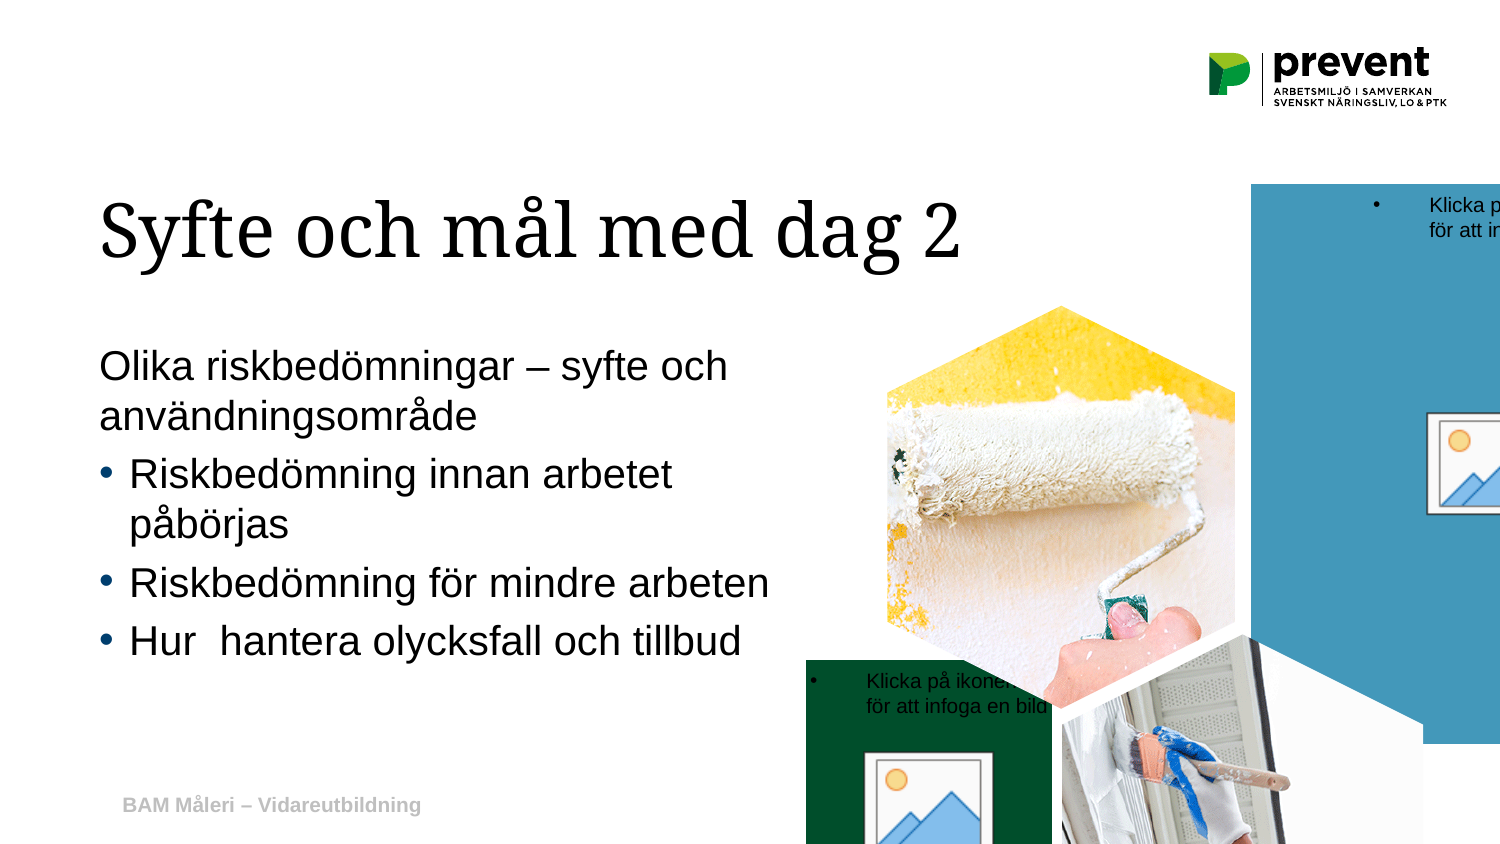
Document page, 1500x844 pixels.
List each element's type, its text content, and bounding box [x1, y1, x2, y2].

footer BAM Måleri – Vidareutbildning [107, 782, 583, 827]
list Olika riskbedömningar – syfte och användningsområde Riskbedömning innan arbetet påbörjas Riskbedömning för mindre arbeten Hur hantera olycksfall och tillbud [84, 331, 790, 772]
list Syfte och mål med dag 2 [84, 115, 1109, 281]
picture [805, 183, 1500, 844]
